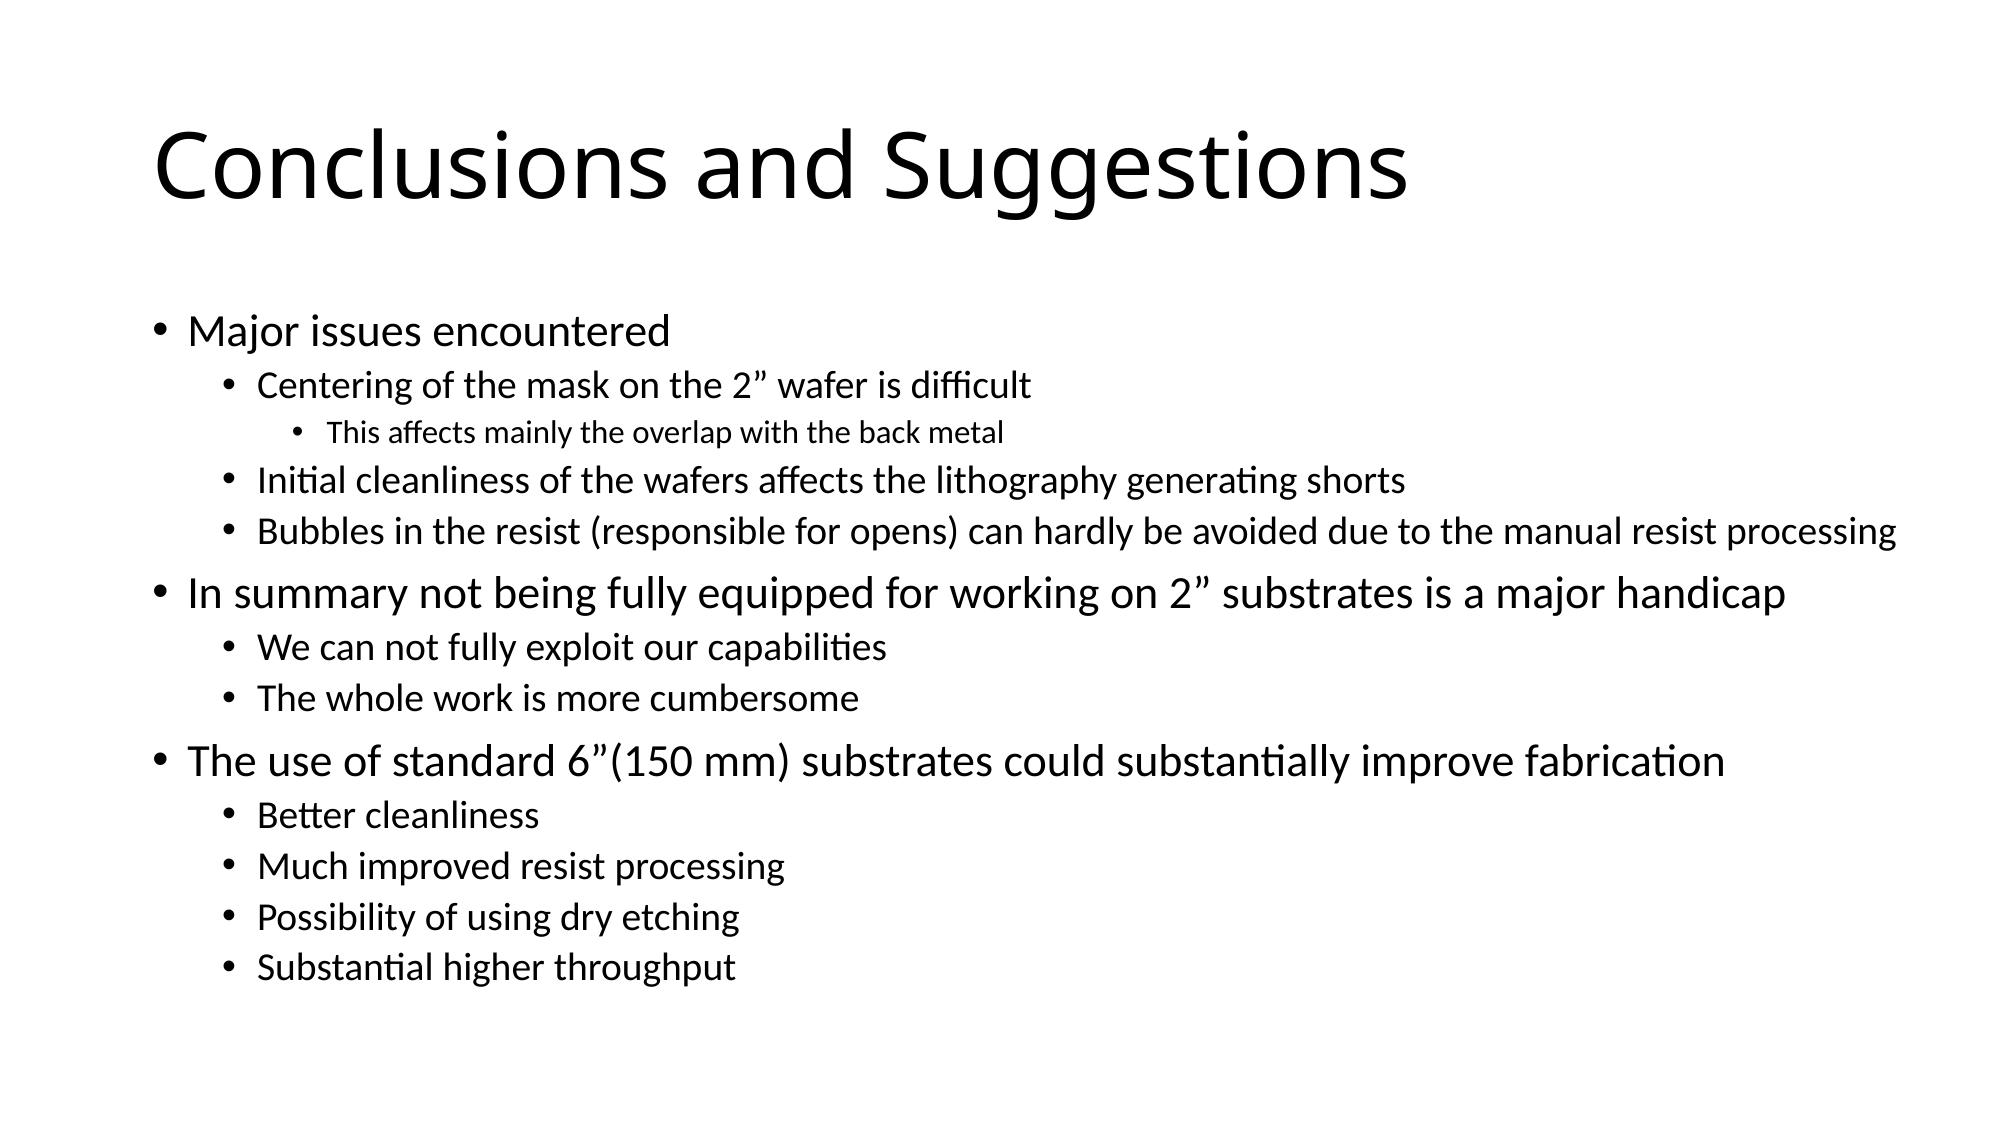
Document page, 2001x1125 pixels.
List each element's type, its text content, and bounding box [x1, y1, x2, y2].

list Major issues encountered Centering of the mask on the 2” wafer is difficult This affects mainly the overlap with the back metal Initial cleanliness of the wafers affects the lithography generating shorts Bubbles in the resist (responsible for opens) can hardly be avoided due to the manual resist processing In summary not being fully equipped for working on 2” substrates is a major handicap We can not fully exploit our capabilities The whole work is more cumbersome The use of standard 6”(150 mm) substrates could substantially improve fabrication Better cleanliness Much improved resist processing Possibility of using dry etching Substantial higher throughput [137, 299, 1948, 1014]
title Conclusions and Suggestions [137, 59, 1863, 278]
